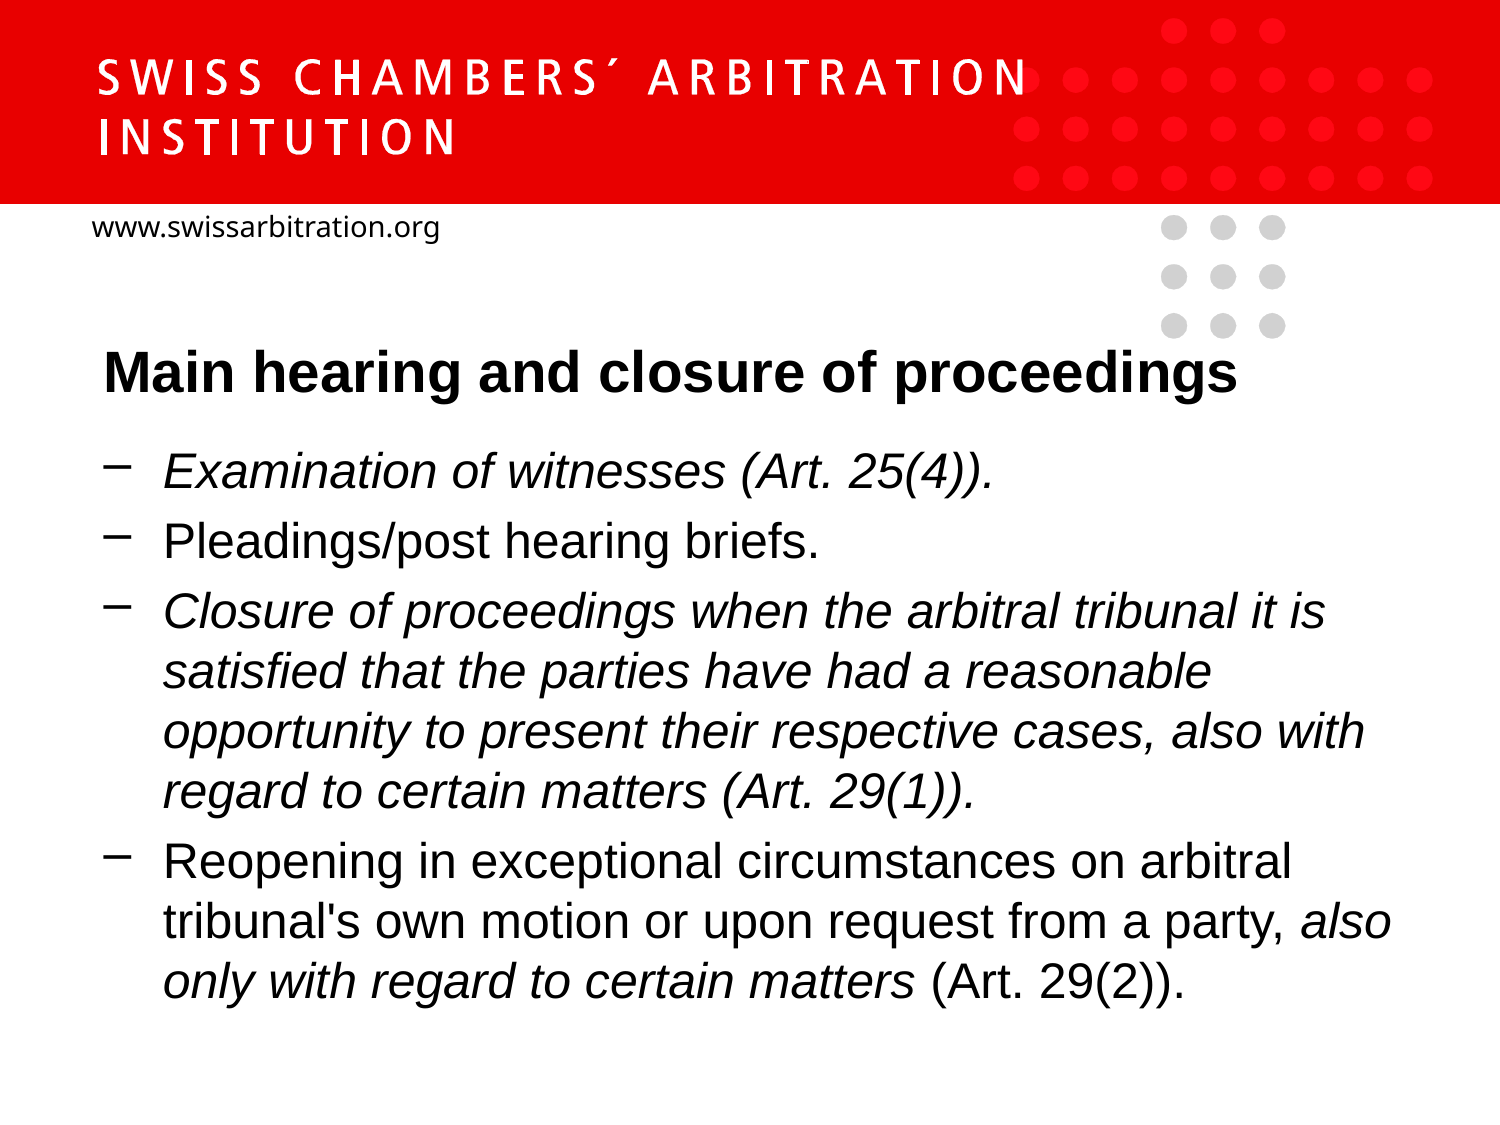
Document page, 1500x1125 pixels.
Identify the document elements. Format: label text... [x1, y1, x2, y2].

list Main hearing and closure of proceedings Examination of witnesses (Art. 25(4)). Pleadings/post hearing briefs. Closure of proceedings when the arbitral tribunal it is satisfied that the parties have had a reasonable opportunity to present their respective cases, also with regard to certain matters (Art. 29(1)). Reopening in exceptional circumstances on arbitral tribunal's own motion or upon request from a party, also only with regard to certain matters (Art. 29(2)). [88, 326, 1439, 1047]
